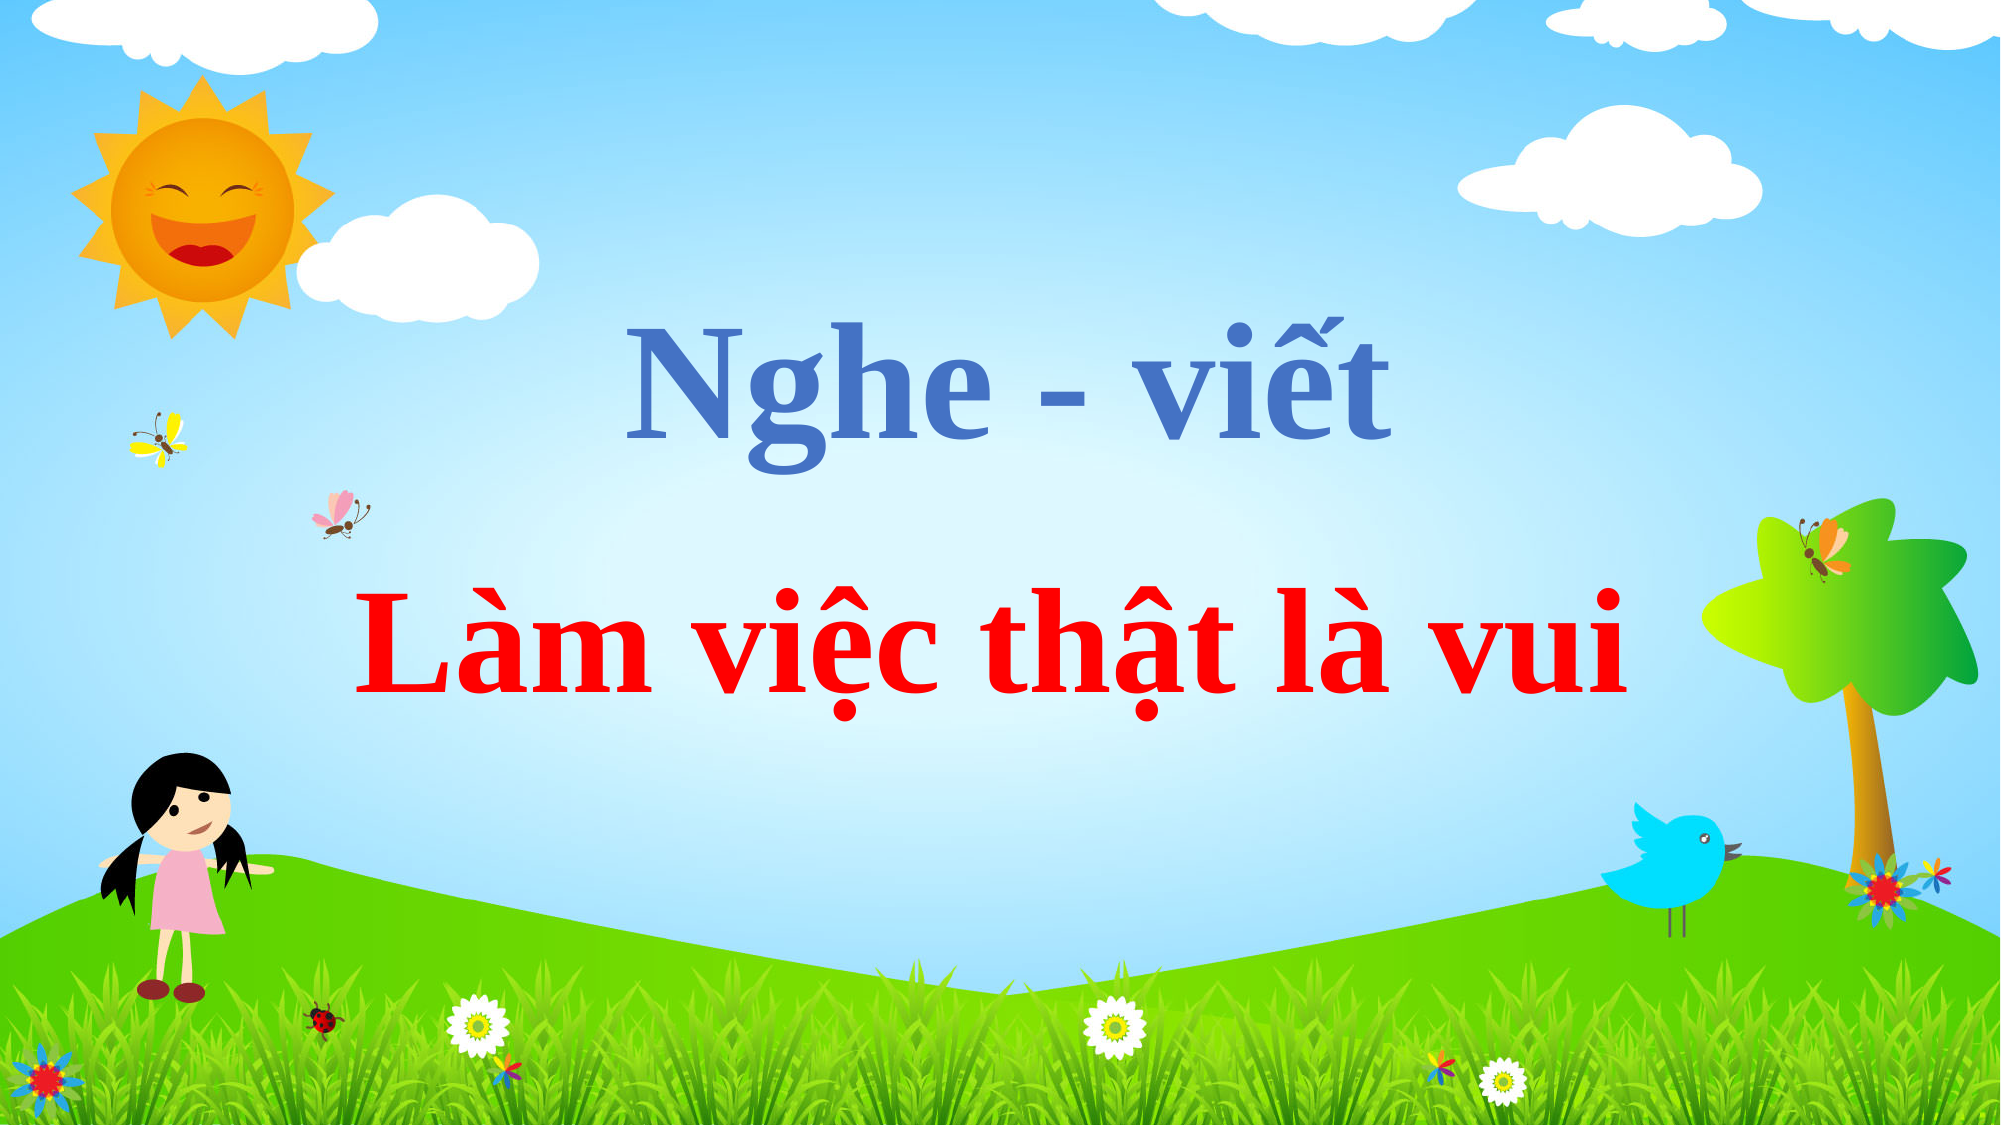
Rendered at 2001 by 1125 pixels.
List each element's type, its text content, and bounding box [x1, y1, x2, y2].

picture [0, 0, 2001, 1125]
subtitle Làm việc thật là vui [260, 554, 1761, 827]
text_box Nghe - viết [569, 264, 1490, 480]
